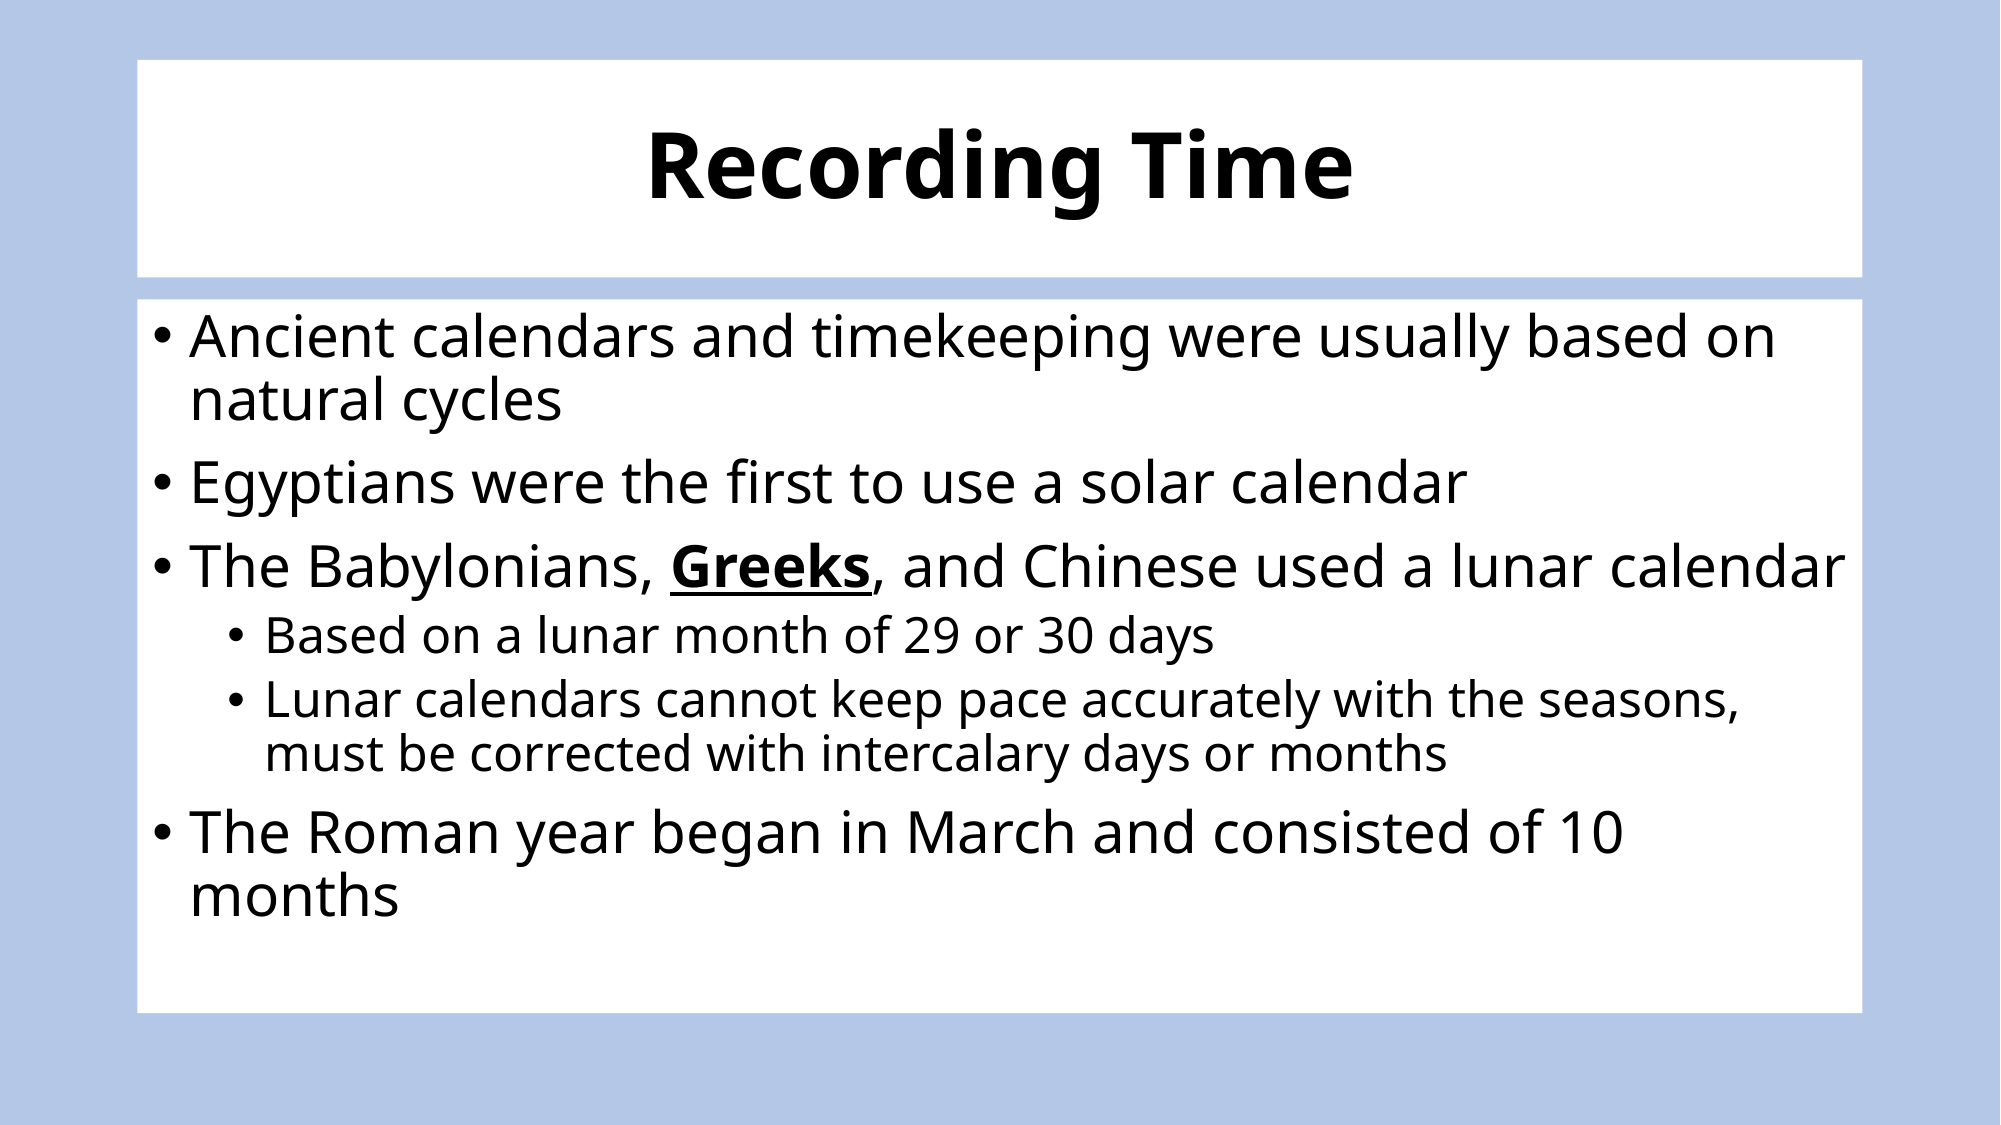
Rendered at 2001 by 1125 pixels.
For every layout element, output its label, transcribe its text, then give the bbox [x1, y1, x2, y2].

title Recording Time [137, 59, 1863, 278]
list Ancient calendars and timekeeping were usually based on natural cycles Egyptians were the first to use a solar calendar The Babylonians, Greeks, and Chinese used a lunar calendar Based on a lunar month of 29 or 30 days Lunar calendars cannot keep pace accurately with the seasons, must be corrected with intercalary days or months The Roman year began in March and consisted of 10 months [137, 299, 1863, 1014]
